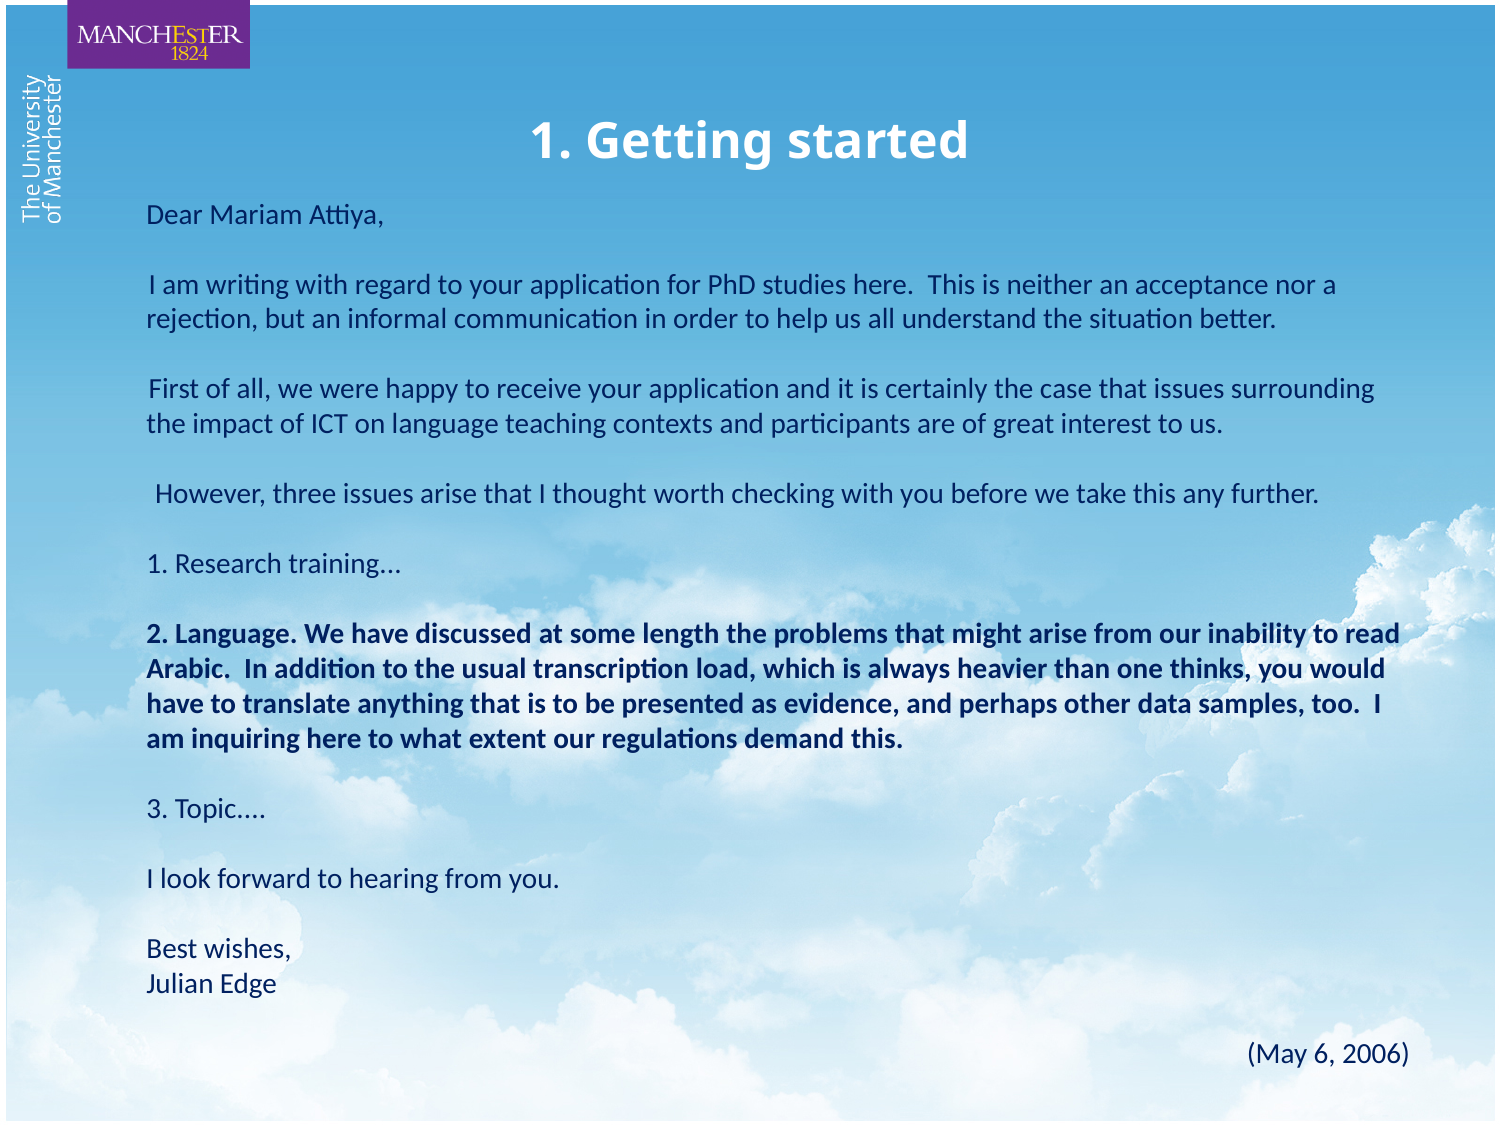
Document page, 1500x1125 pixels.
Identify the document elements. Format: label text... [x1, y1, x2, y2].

picture [0, 0, 1500, 1125]
list Dear Mariam Attiya, I am writing with regard to your application for PhD studies here. This is neither an acceptance nor a rejection, but an informal communication in order to help us all understand the situation better. First of all, we were happy to receive your application and it is certainly the case that issues surrounding the impact of ICT on language teaching contexts and participants are of great interest to us. However, three issues arise that I thought worth checking with you before we take this any further. 1. Research training... 2. Language. We have discussed at some length the problems that might arise from our inability to read Arabic. In addition to the usual transcription load, which is always heavier than one thinks, you would have to translate anything that is to be presented as evidence, and perhaps other data samples, too. I am inquiring here to what extent our regulations demand this. 3. Topic.... I look forward to hearing from you. Best wishes, Julian Edge (May 6, 2006) [74, 187, 1426, 1076]
title 1. Getting started [74, 44, 1426, 187]
